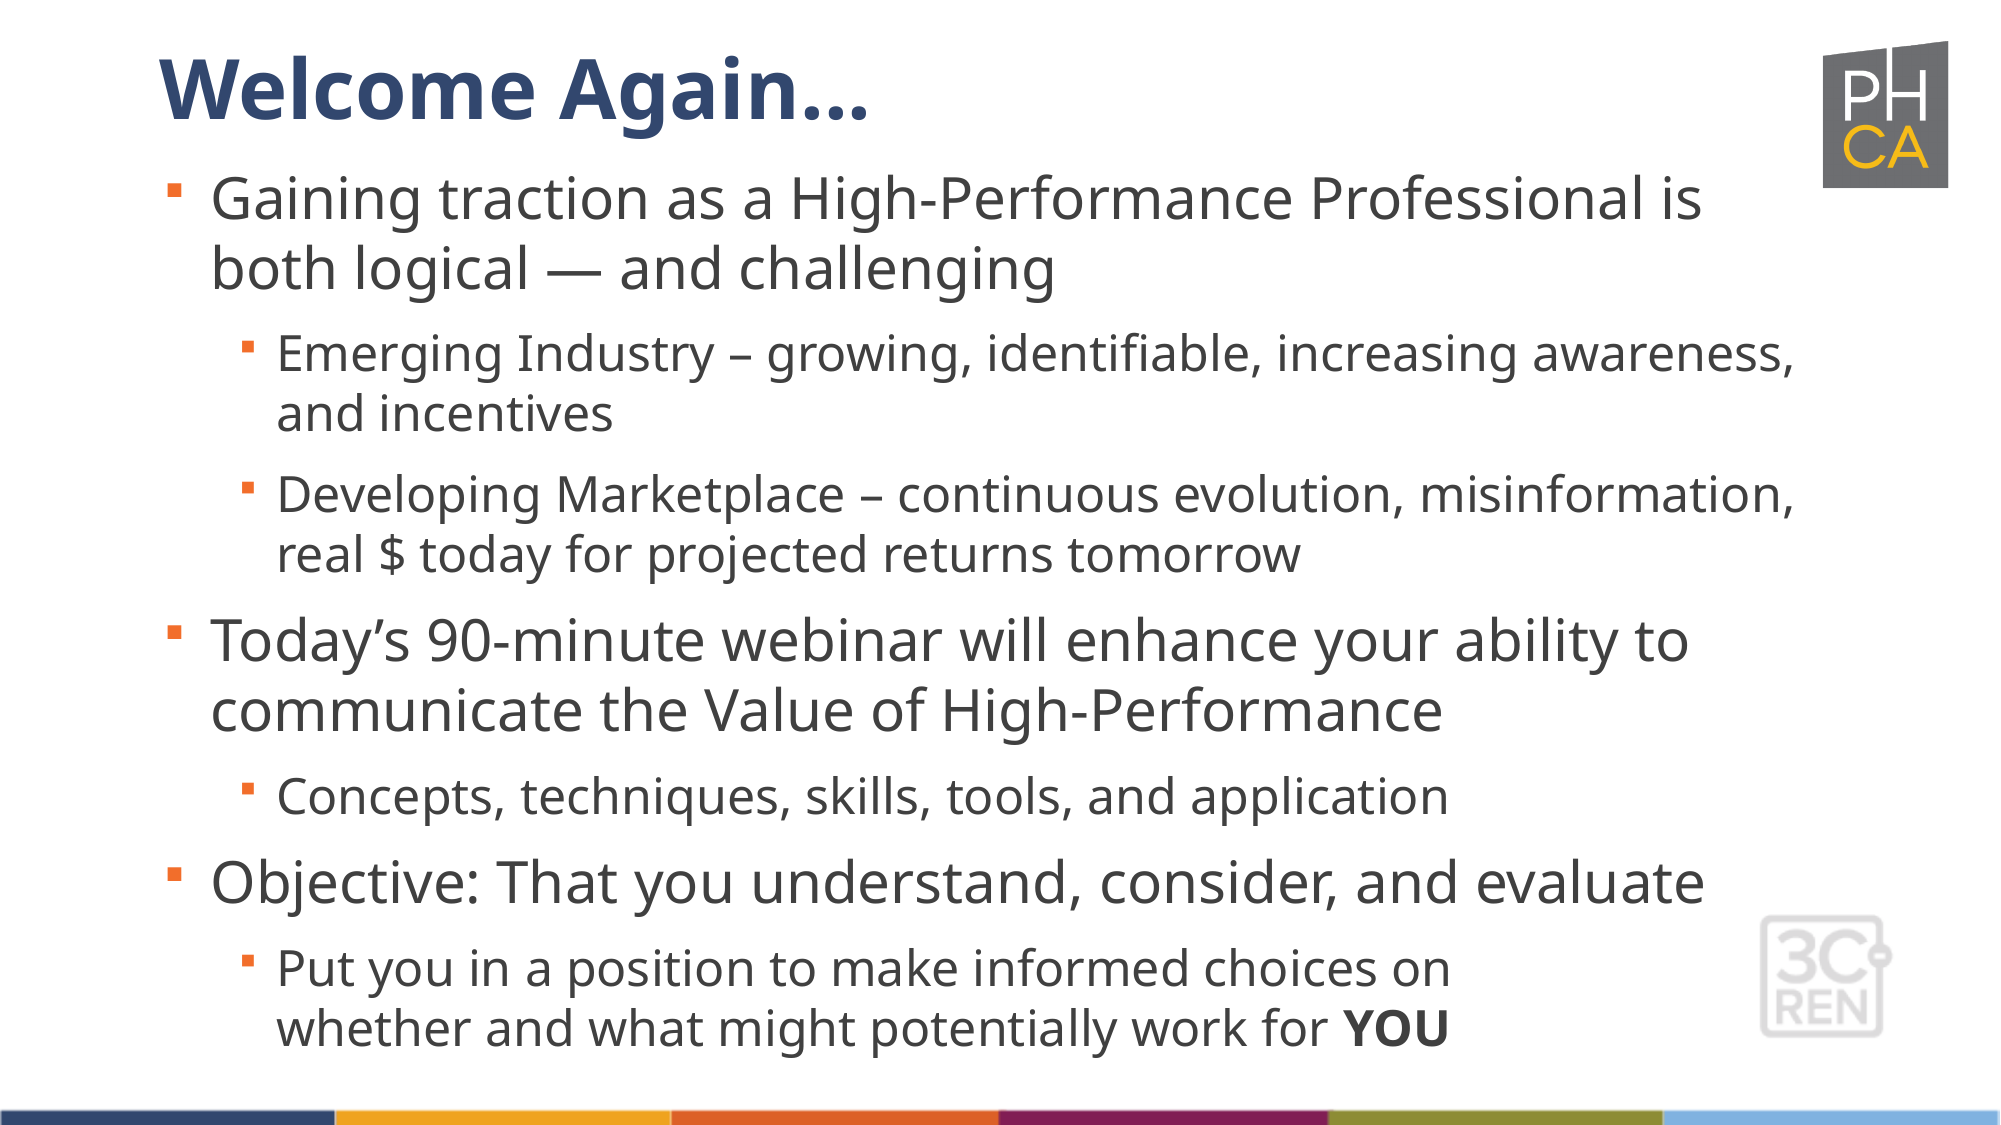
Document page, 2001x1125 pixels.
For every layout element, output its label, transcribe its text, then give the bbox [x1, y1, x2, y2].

title Welcome Again... [144, 35, 1388, 136]
list Gaining traction as a High-Performance Professional is both logical — and challenging Emerging Industry – growing, identifiable, increasing awareness, and incentives Developing Marketplace – continuous evolution, misinformation, real $ today for projected returns tomorrow Today’s 90-minute webinar will enhance your ability to communicate the Value of High-Performance Concepts, techniques, skills, tools, and application Objective: That you understand, consider, and evaluate Put you in a position to make informed choices on whether and what might potentially work for YOU [73, 153, 1854, 1107]
picture [0, 914, 2000, 1125]
picture [1816, 32, 1955, 197]
